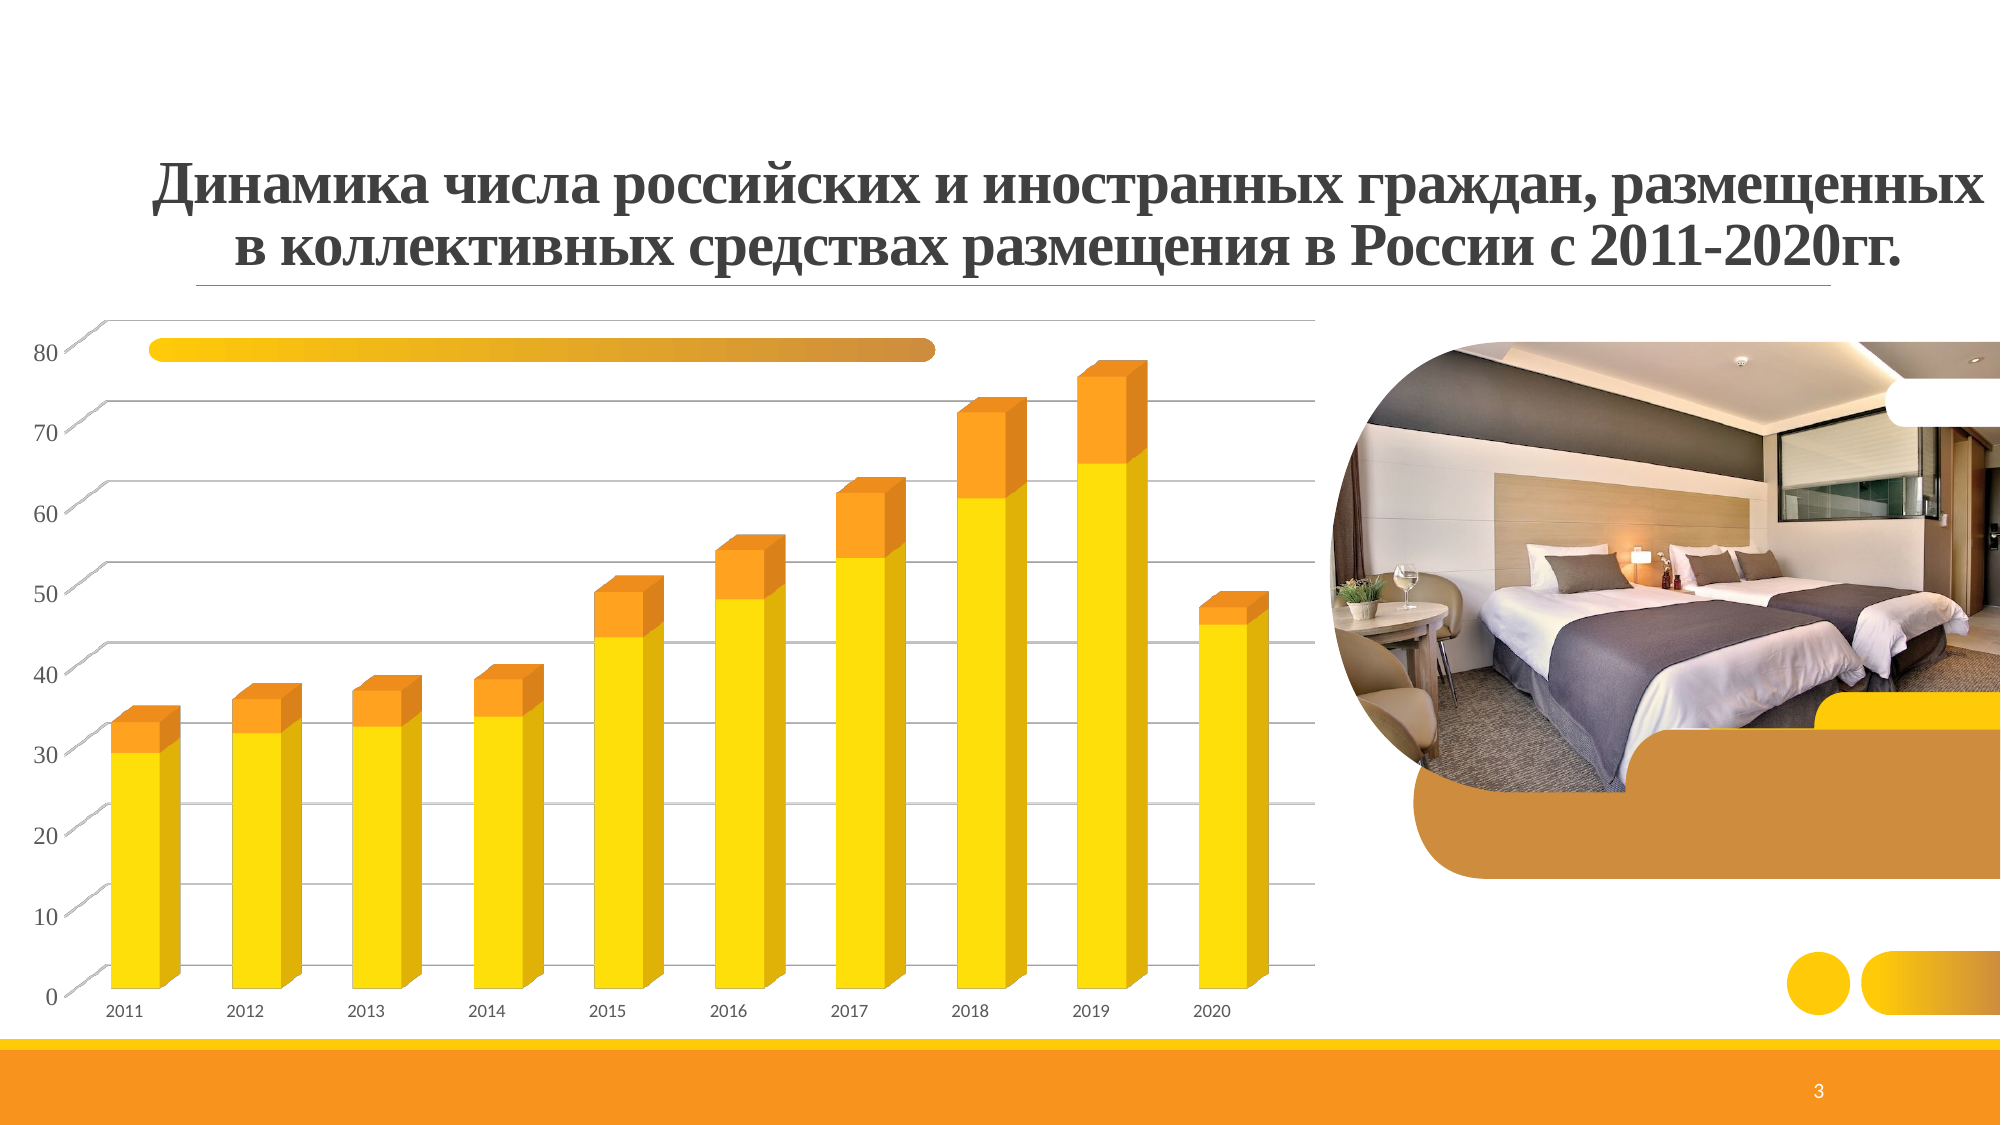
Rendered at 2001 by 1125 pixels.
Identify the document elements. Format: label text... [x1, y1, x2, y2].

title Динамика числа российских и иностранных граждан, размещенных в коллективных средствах размещения в России с 2011-2020гг. [136, 82, 2000, 286]
chart [0, 305, 1349, 1038]
picture [1349, 341, 2000, 793]
slide_number 3 [1624, 1059, 1840, 1120]
